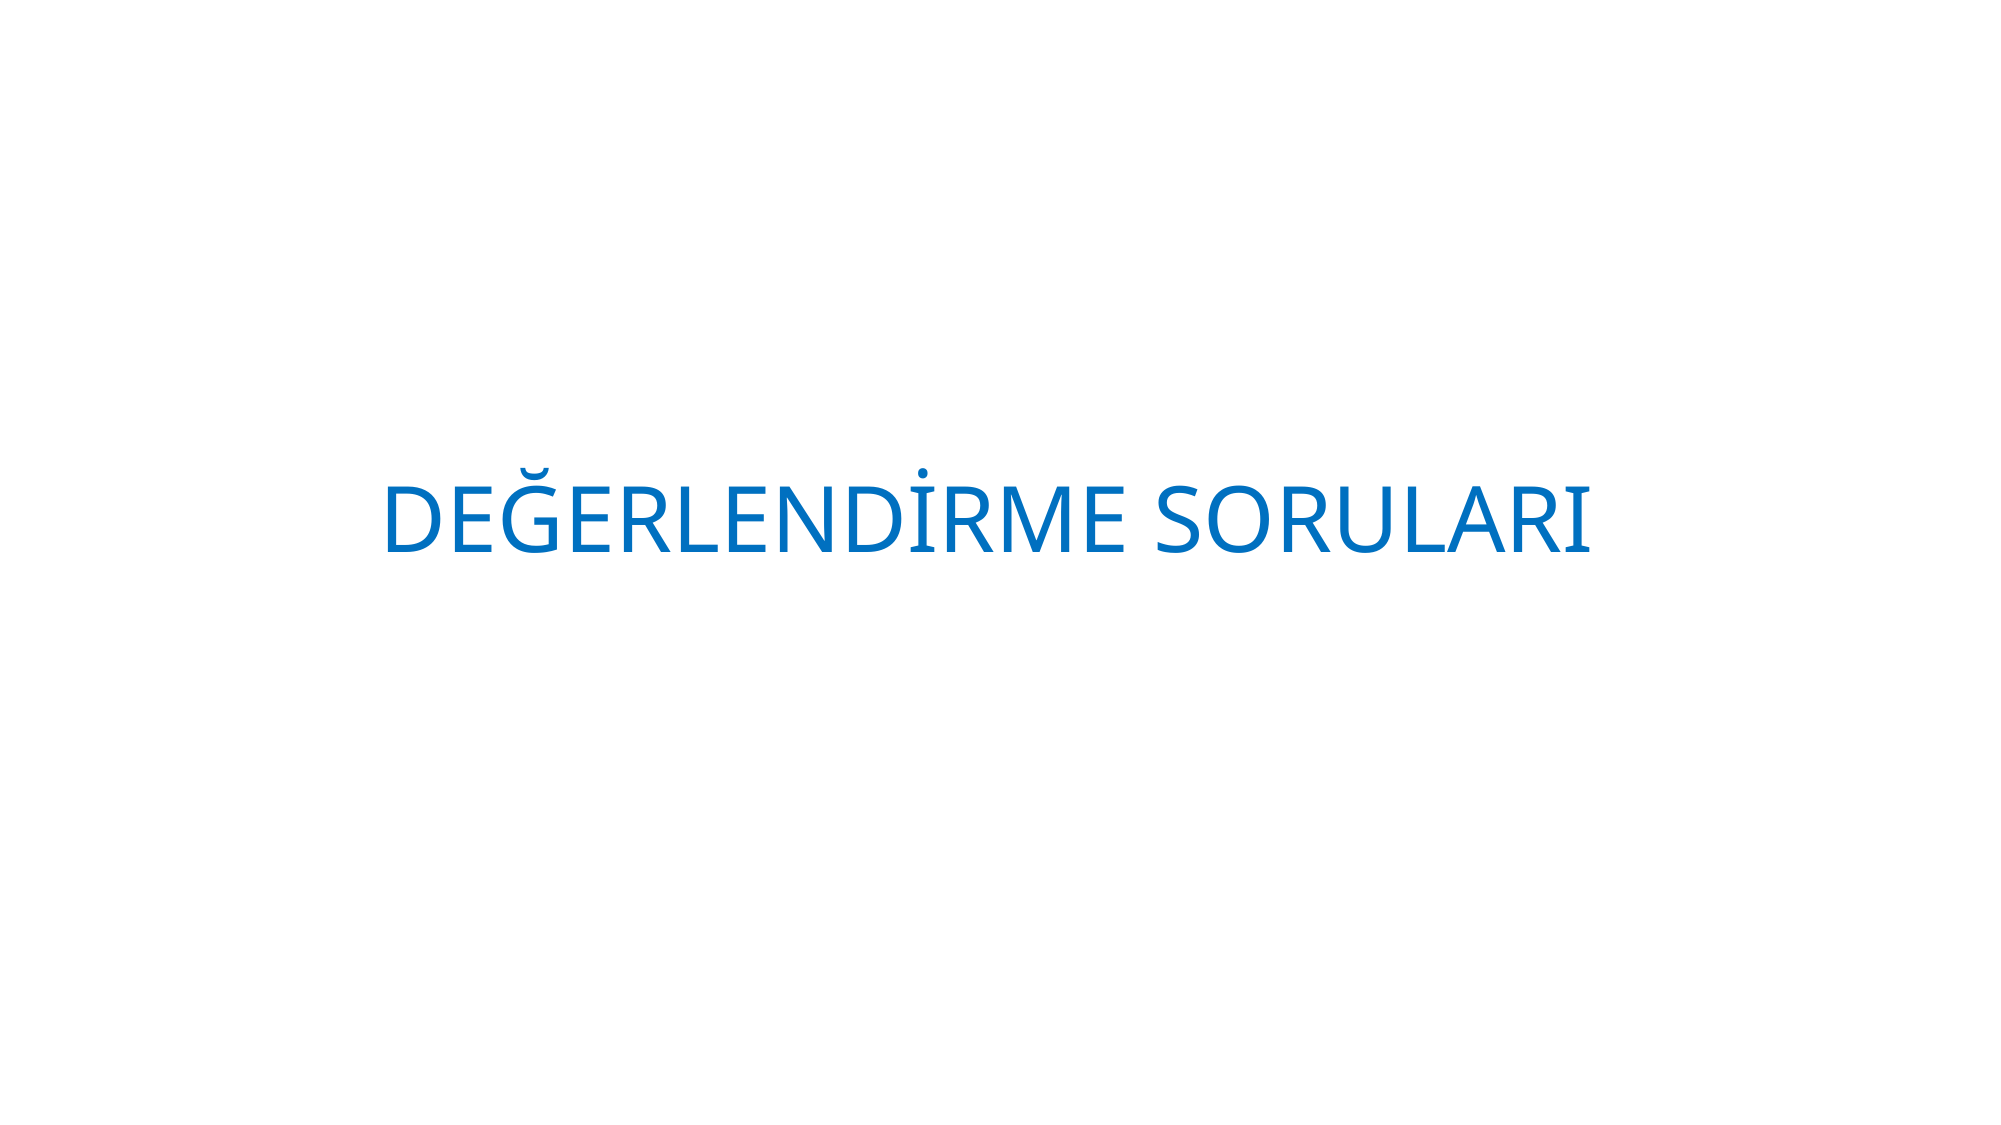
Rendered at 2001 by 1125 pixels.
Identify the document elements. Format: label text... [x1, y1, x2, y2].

title DEĞERLENDİRME SORULARI [137, 395, 1838, 637]
